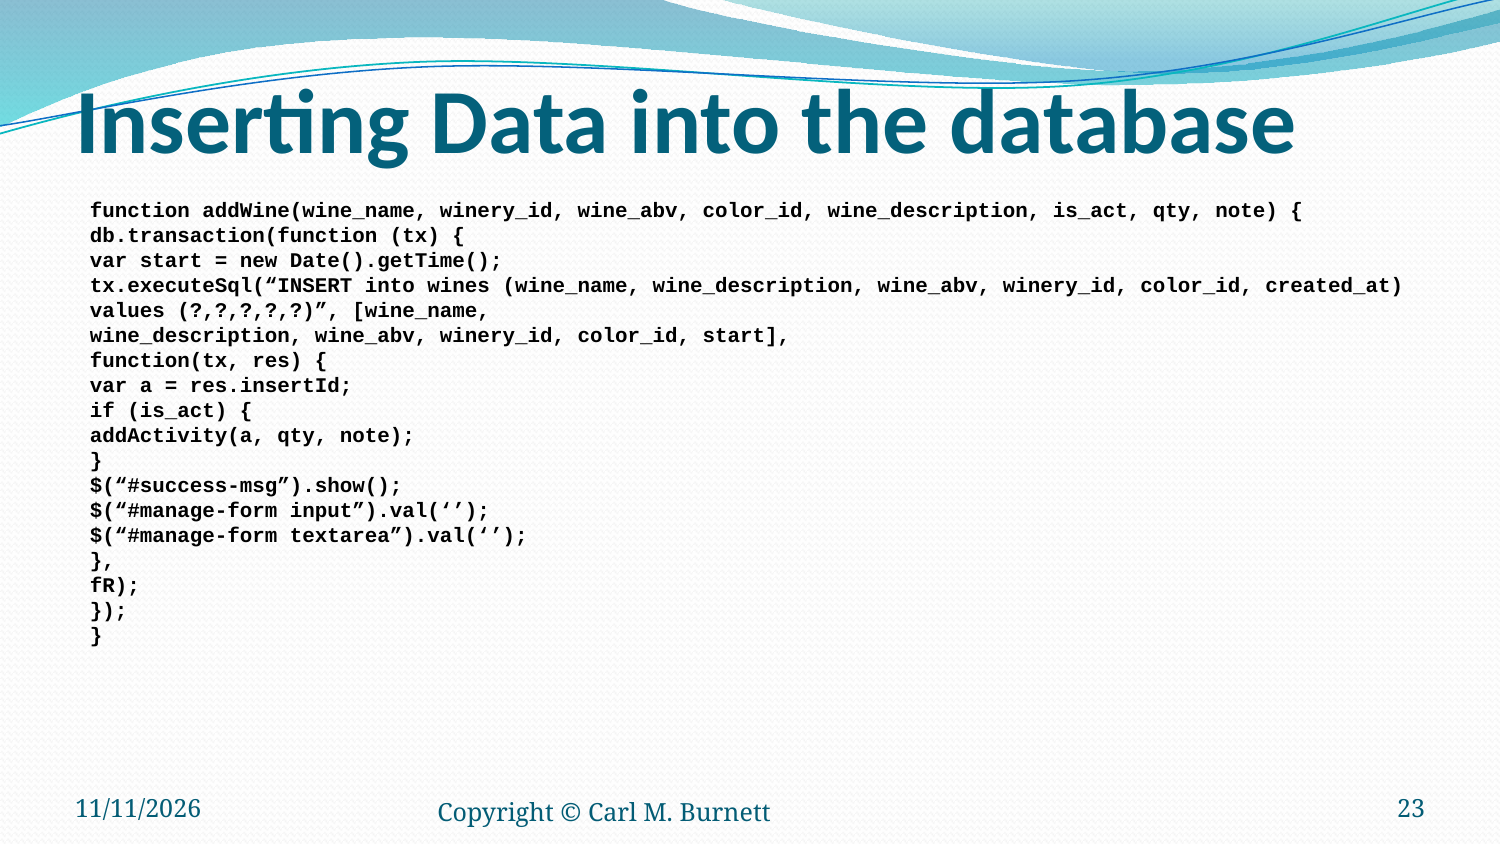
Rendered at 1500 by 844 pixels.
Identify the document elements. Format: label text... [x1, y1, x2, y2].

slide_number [75, 782, 425, 827]
slide_number 23 [1299, 782, 1425, 827]
title Inserting Data into the database [75, 86, 1438, 172]
footer Copyright © Carl M. Burnett [437, 782, 988, 827]
text_box function addWine(wine_name, winery_id, wine_abv, color_id, wine_description, is_act, qty, note) { db.transaction(function (tx) { var start = new Date().getTime(); tx.executeSql(“INSERT into wines (wine_name, wine_description, wine_abv, winery_id, color_id, created_at) values (?,?,?,?,?)”, [wine_name, wine_description, wine_abv, winery_id, color_id, start], function(tx, res) { var a = res.insertId; if (is_act) { addActivity(a, qty, note); } $(“#success-msg”).show(); $(“#manage-form input”).val(‘’); $(“#manage-form textarea”).val(‘’); }, fR); }); } [75, 189, 1423, 679]
